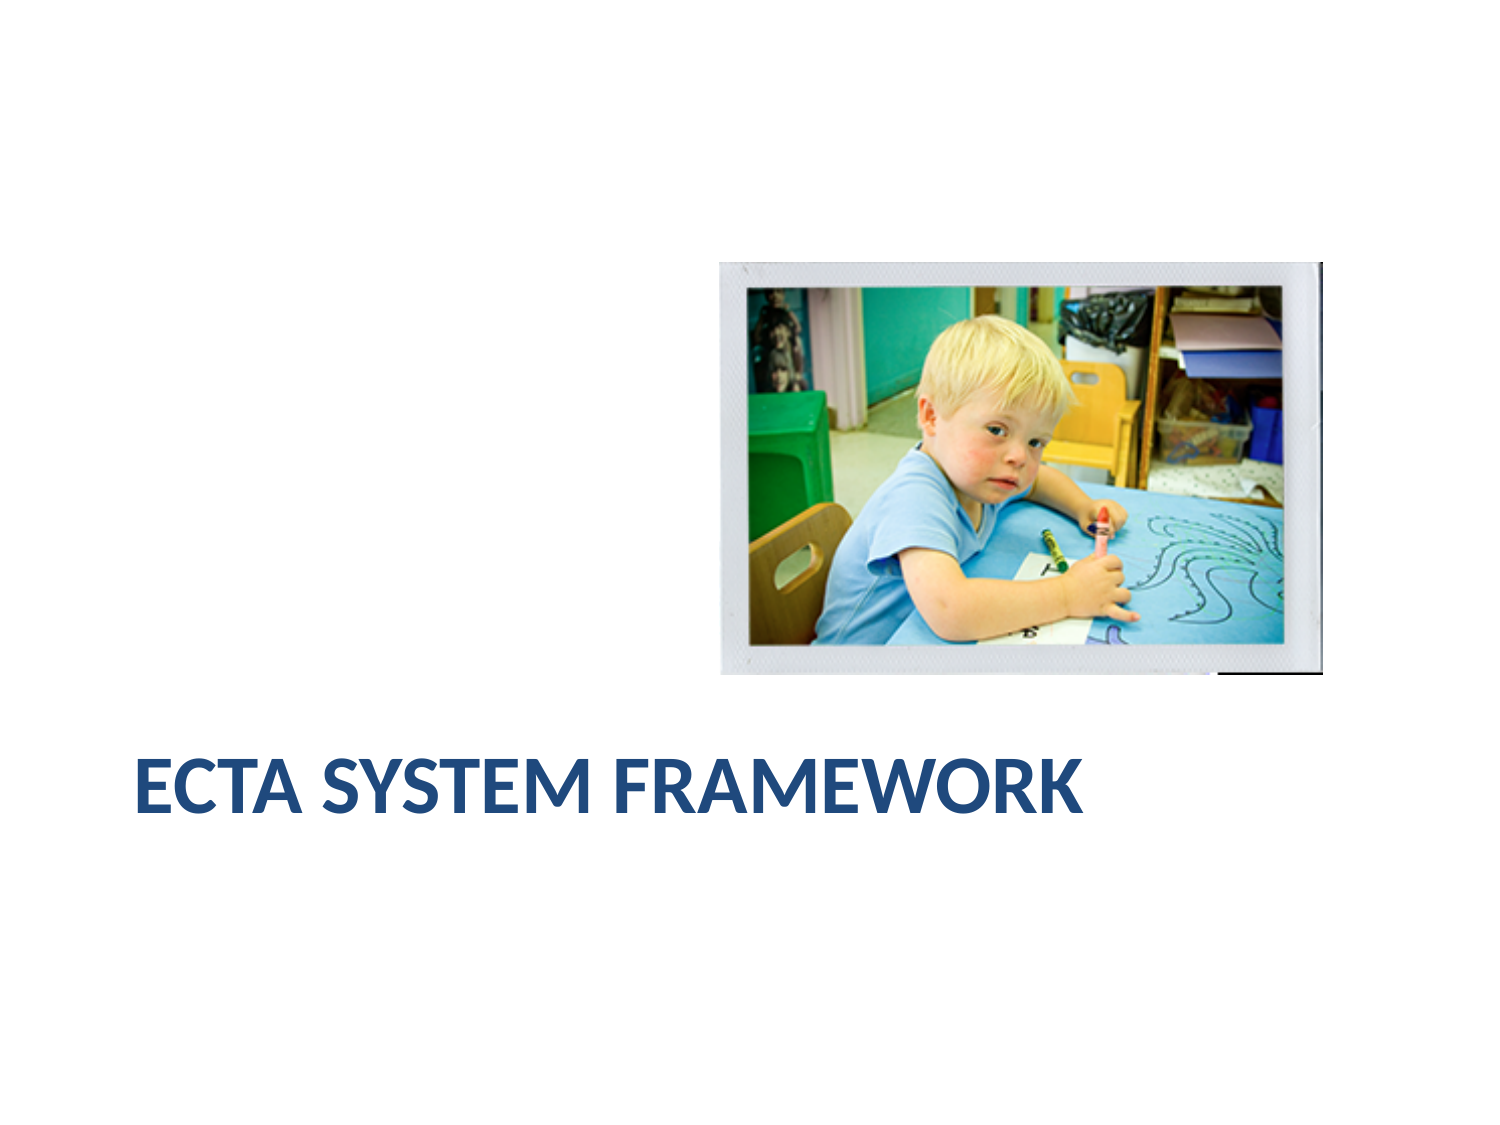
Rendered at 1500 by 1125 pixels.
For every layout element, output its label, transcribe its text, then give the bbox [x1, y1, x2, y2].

title ECTA System Framework [118, 722, 1394, 947]
picture [718, 262, 1324, 676]
